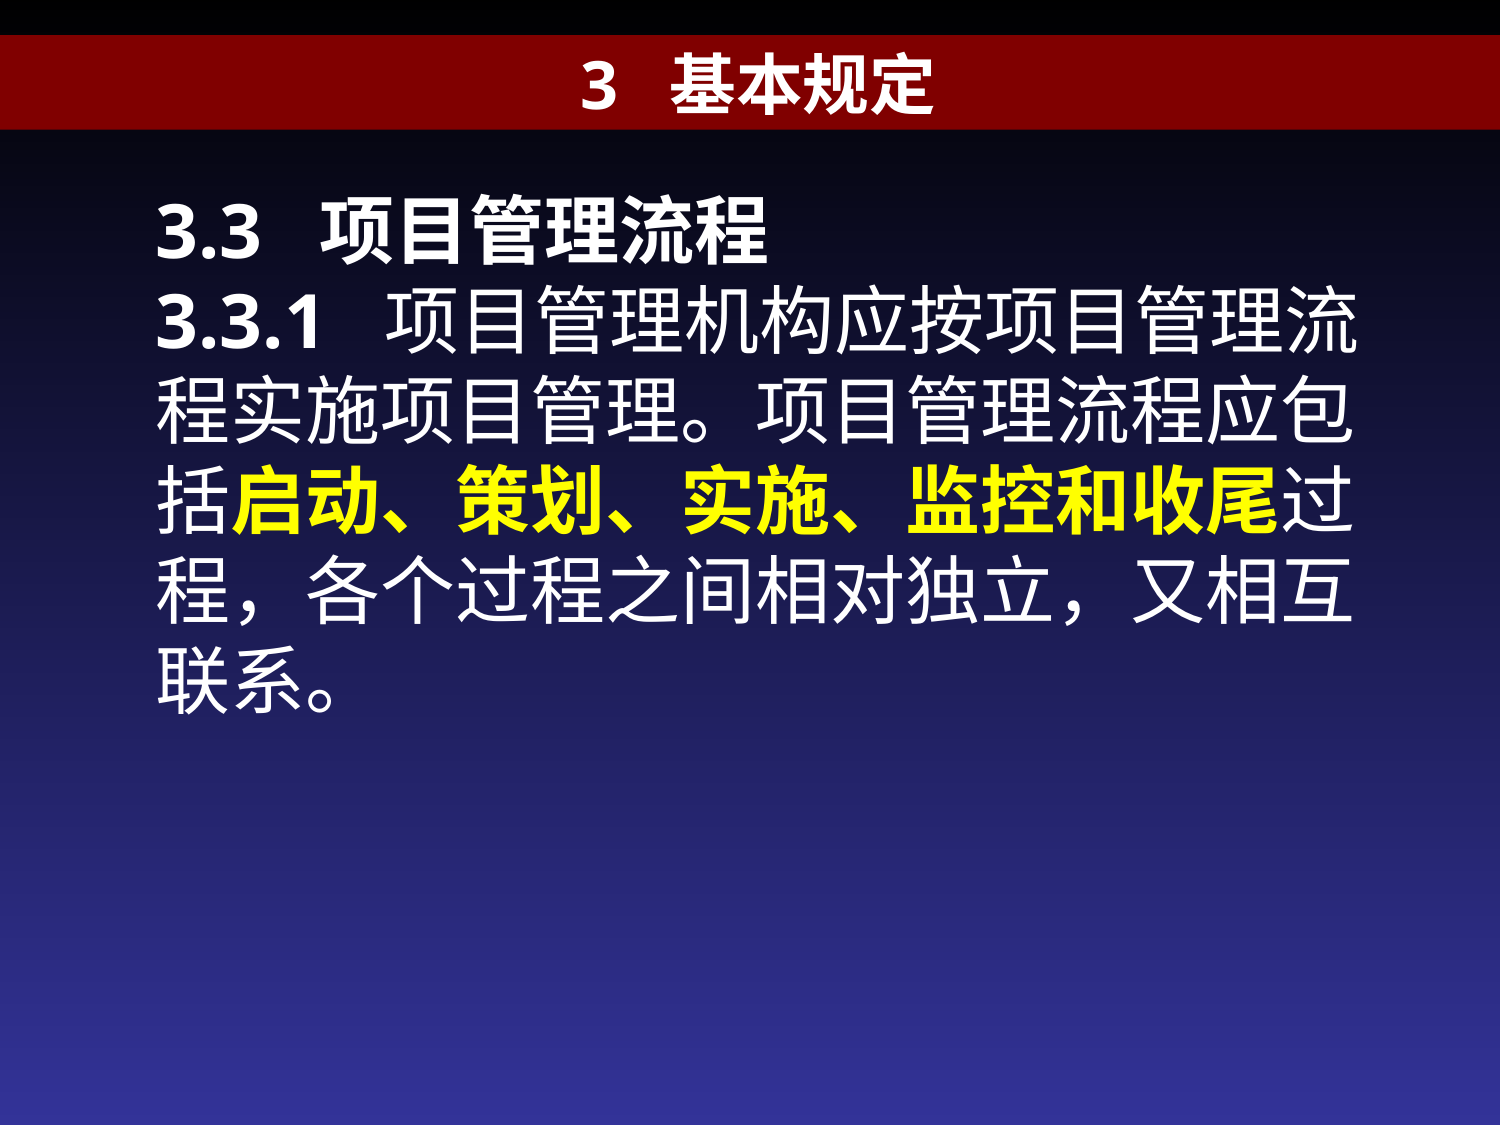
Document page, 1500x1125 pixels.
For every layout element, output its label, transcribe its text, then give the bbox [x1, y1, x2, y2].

text_box 3 基本规定 [0, 35, 1500, 130]
text_box 3.3 项目管理流程 3.3.1 项目管理机构应按项目管理流程实施项目管理。项目管理流程应包括启动、策划、实施、监控和收尾过程，各个过程之间相对独立，又相互联系。 [140, 175, 1407, 731]
